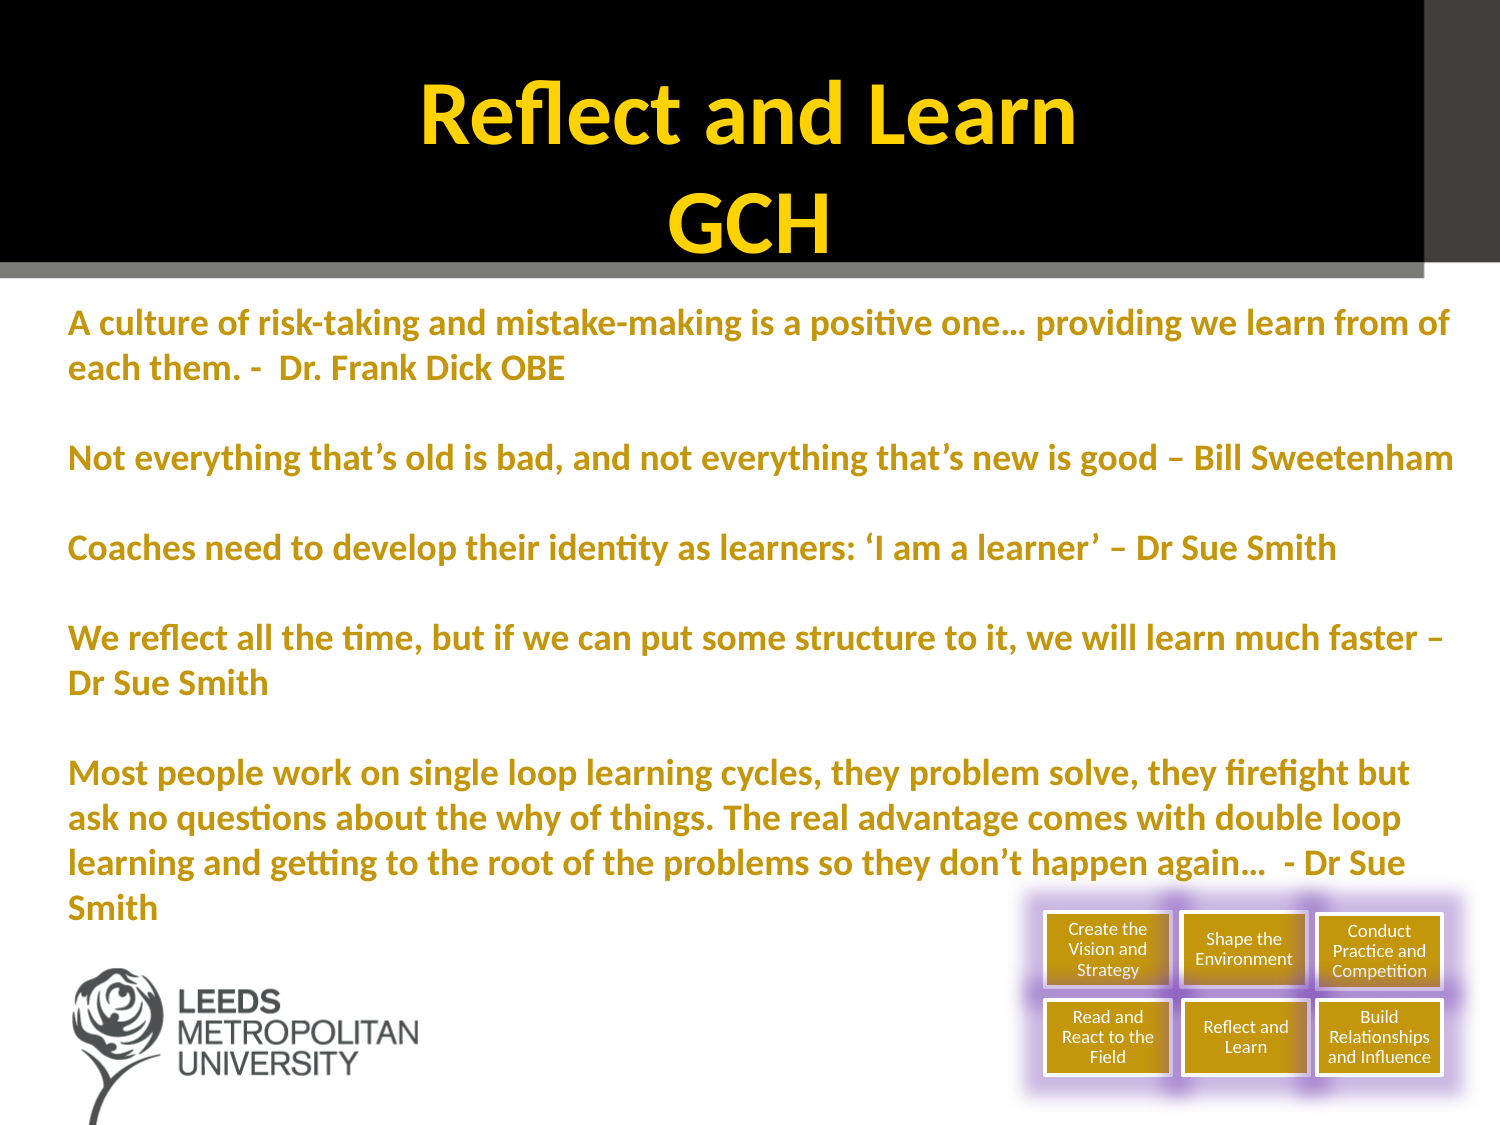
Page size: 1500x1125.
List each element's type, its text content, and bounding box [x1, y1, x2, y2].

picture [0, 0, 1500, 1125]
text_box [1045, 904, 1448, 1083]
title Reflect and Learn GCH [75, 45, 1425, 233]
text_box A culture of risk-taking and mistake-making is a positive one… providing we learn from of each them. - Dr. Frank Dick OBE Not everything that’s old is bad, and not everything that’s new is good – Bill Sweetenham Coaches need to develop their identity as learners: ‘I am a learner’ – Dr Sue Smith We reflect all the time, but if we can put some structure to it, we will learn much faster – Dr Sue Smith Most people work on single loop learning cycles, they problem solve, they firefight but ask no questions about the why of things. The real advantage comes with double loop learning and getting to the root of the problems so they don’t happen again… - Dr Sue Smith [53, 290, 1471, 1116]
